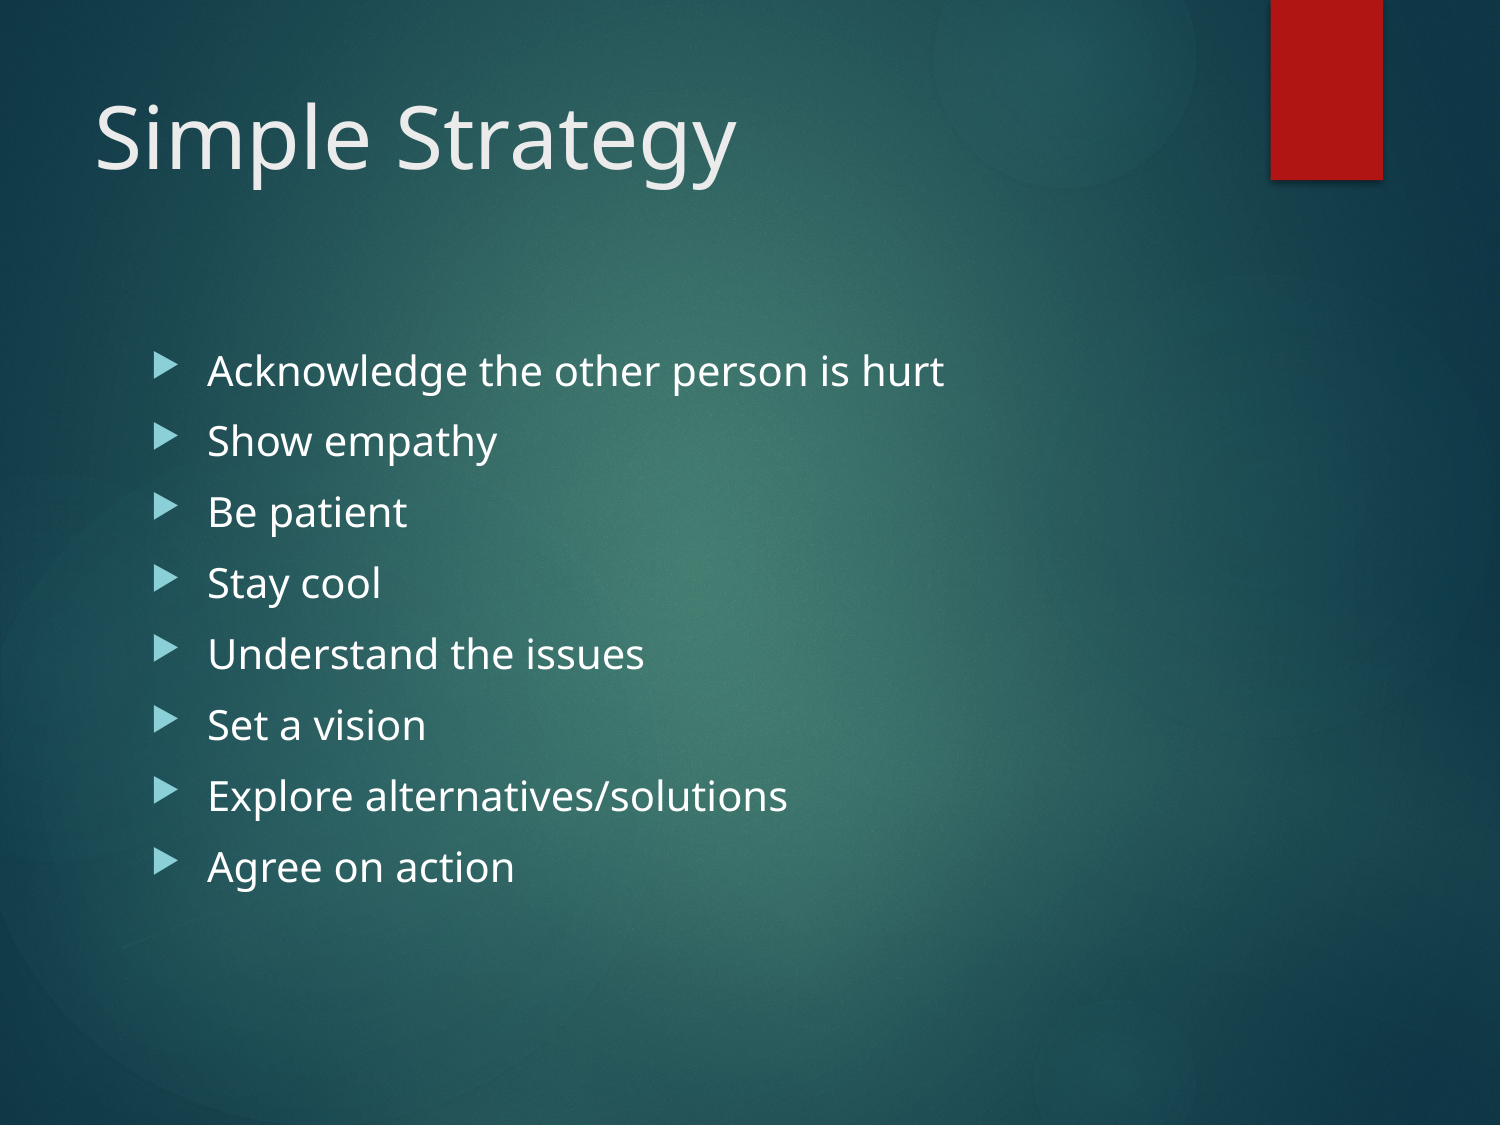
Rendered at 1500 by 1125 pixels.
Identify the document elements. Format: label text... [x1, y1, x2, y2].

title Simple Strategy [79, 74, 1237, 304]
list Acknowledge the other person is hurt Show empathy Be patient Stay cool Understand the issues Set a vision Explore alternatives/solutions Agree on action [135, 336, 1237, 1025]
